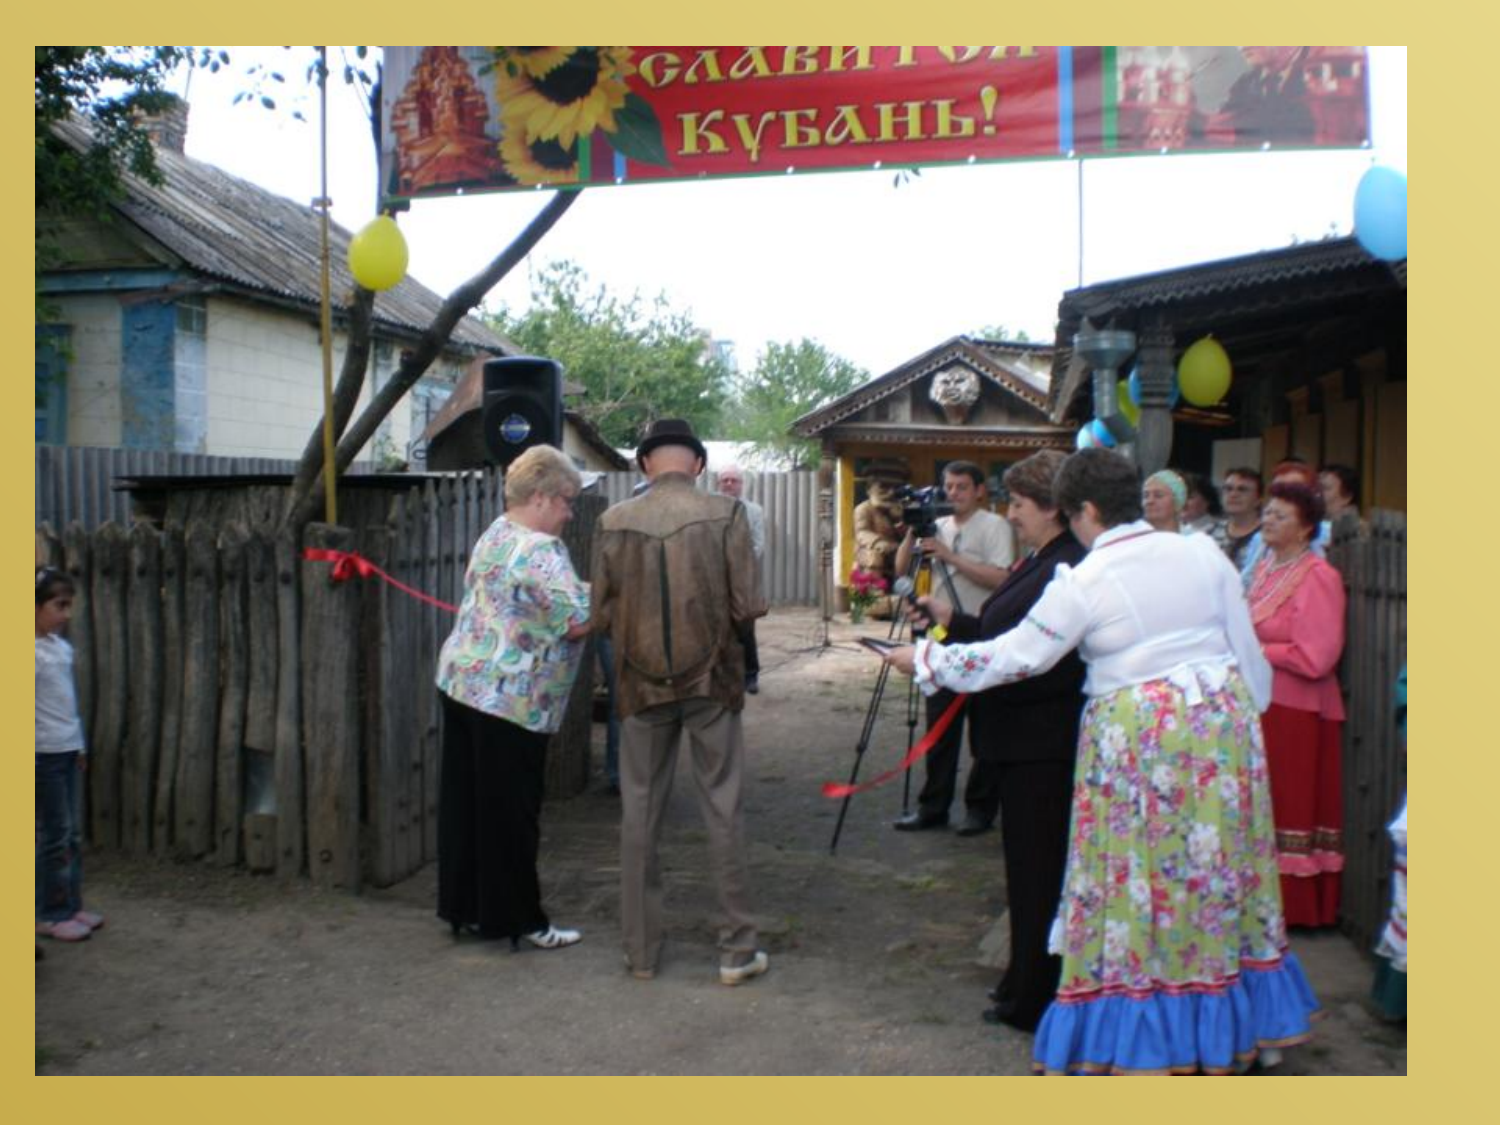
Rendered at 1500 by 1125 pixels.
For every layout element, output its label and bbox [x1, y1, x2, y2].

picture [34, 46, 1407, 1076]
